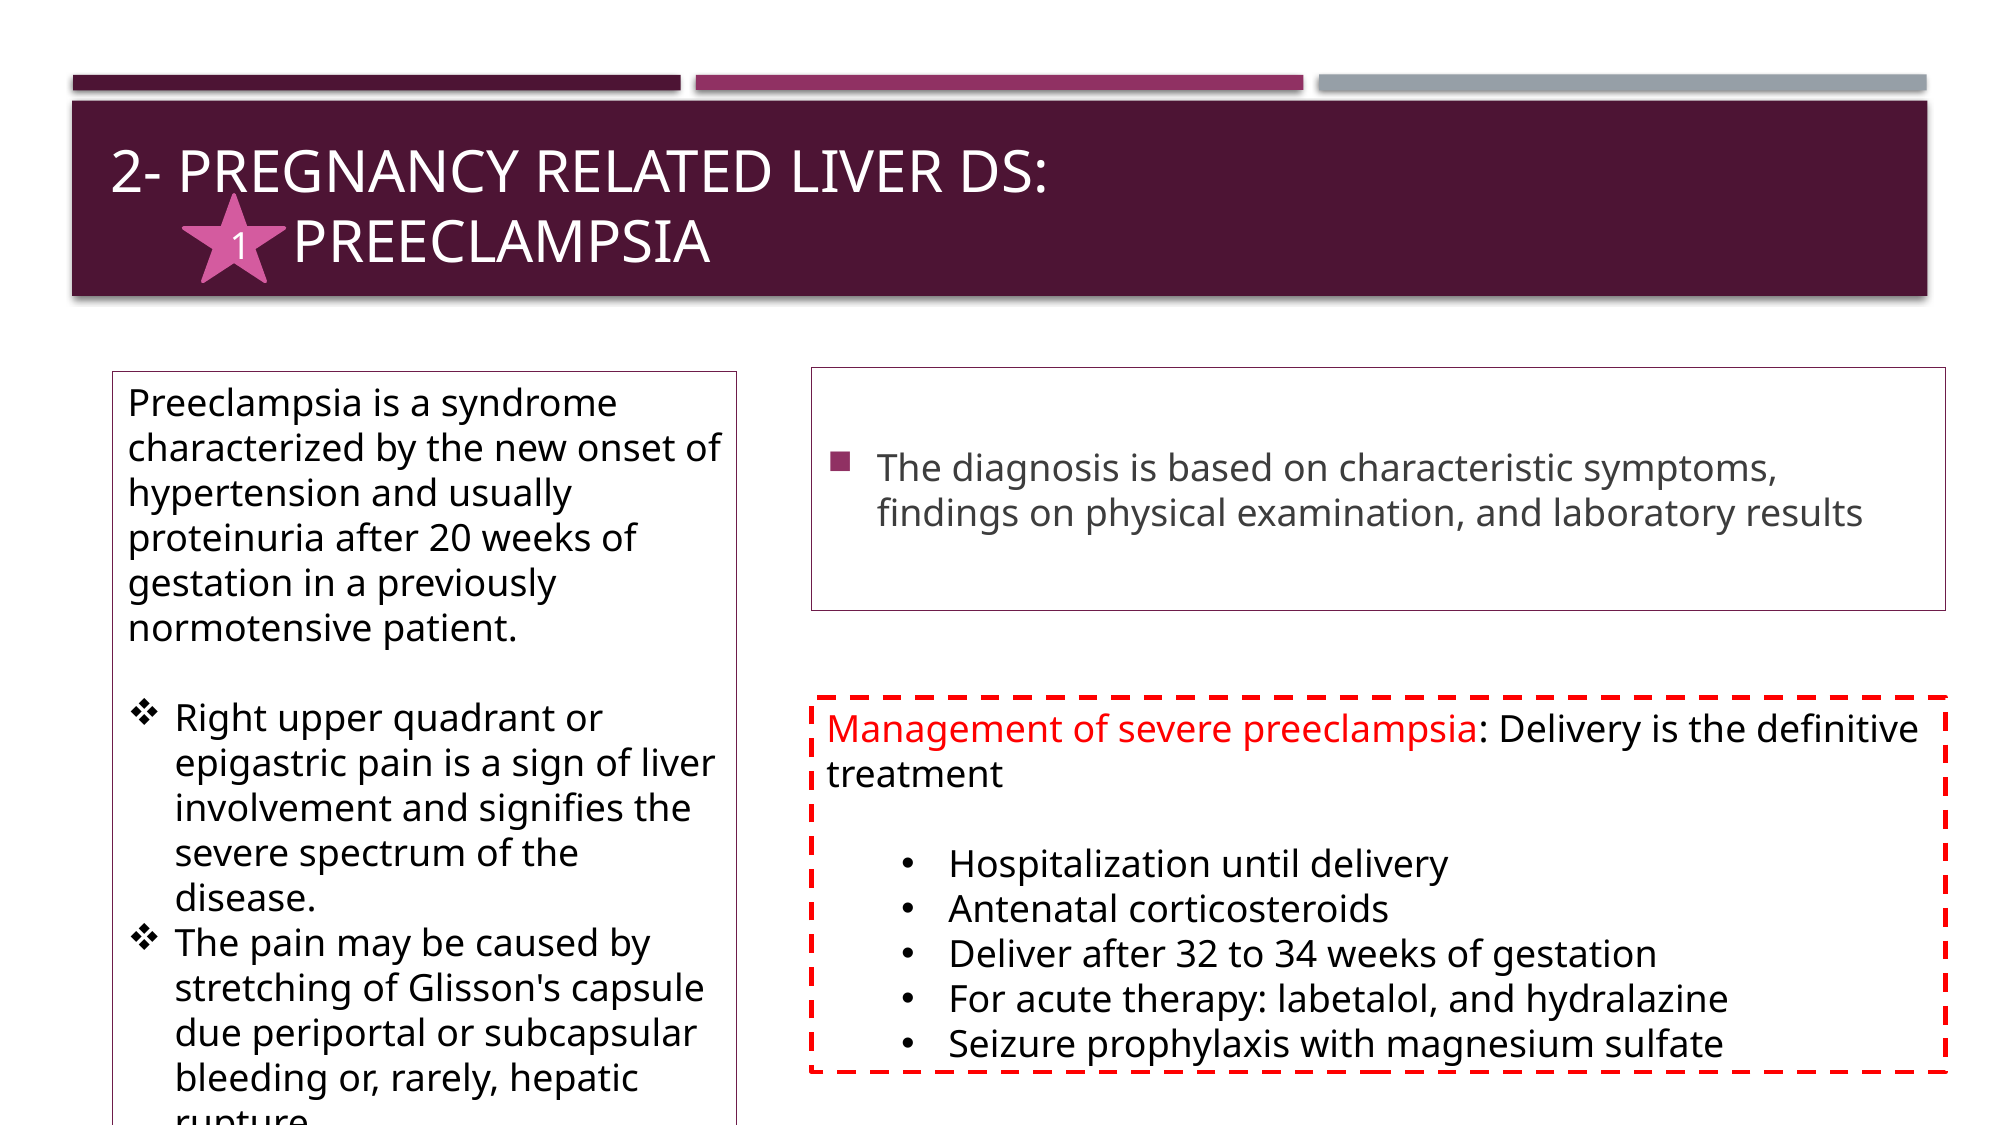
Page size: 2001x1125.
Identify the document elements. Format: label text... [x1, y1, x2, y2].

list The diagnosis is based on characteristic symptoms, findings on physical examination, and laboratory results [811, 367, 1946, 611]
text_box Management of severe preeclampsia: Delivery is the definitive treatment Hospitalization until delivery Antenatal corticosteroids Deliver after 32 to 34 weeks of gestation For acute therapy: labetalol, and hydralazine Seizure prophylaxis with magnesium sulfate [811, 697, 1946, 1072]
title 2- Pregnancy related liver ds: preeclampsia [95, 115, 1905, 282]
text_box 1 [181, 192, 287, 283]
text_box Preeclampsia is a syndrome characterized by the new onset of hypertension and usually proteinuria after 20 weeks of gestation in a previously normotensive patient. Right upper quadrant or epigastric pain is a sign of liver involvement and signifies the severe spectrum of the disease. The pain may be caused by stretching of Glisson's capsule due periportal or subcapsular bleeding or, rarely, hepatic rupture. [112, 371, 737, 1125]
